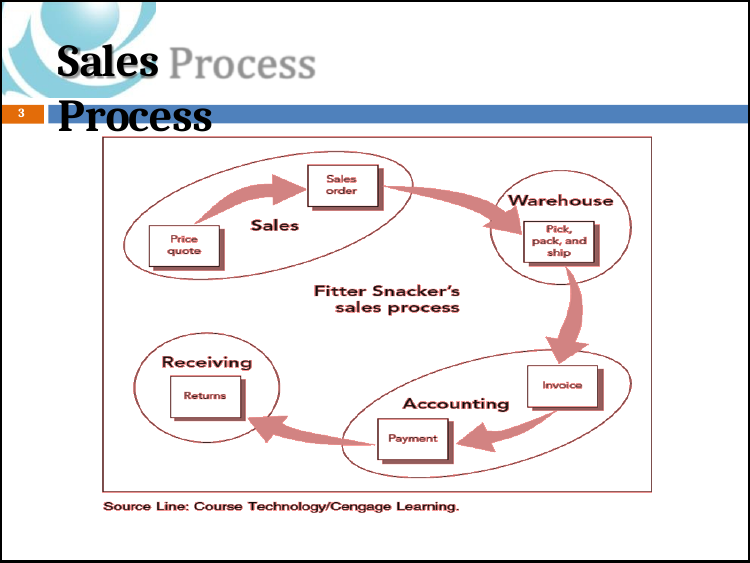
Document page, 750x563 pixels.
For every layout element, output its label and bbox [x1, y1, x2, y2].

picture [101, 135, 652, 513]
picture [28, 16, 346, 92]
text_box [0, 0, 750, 563]
